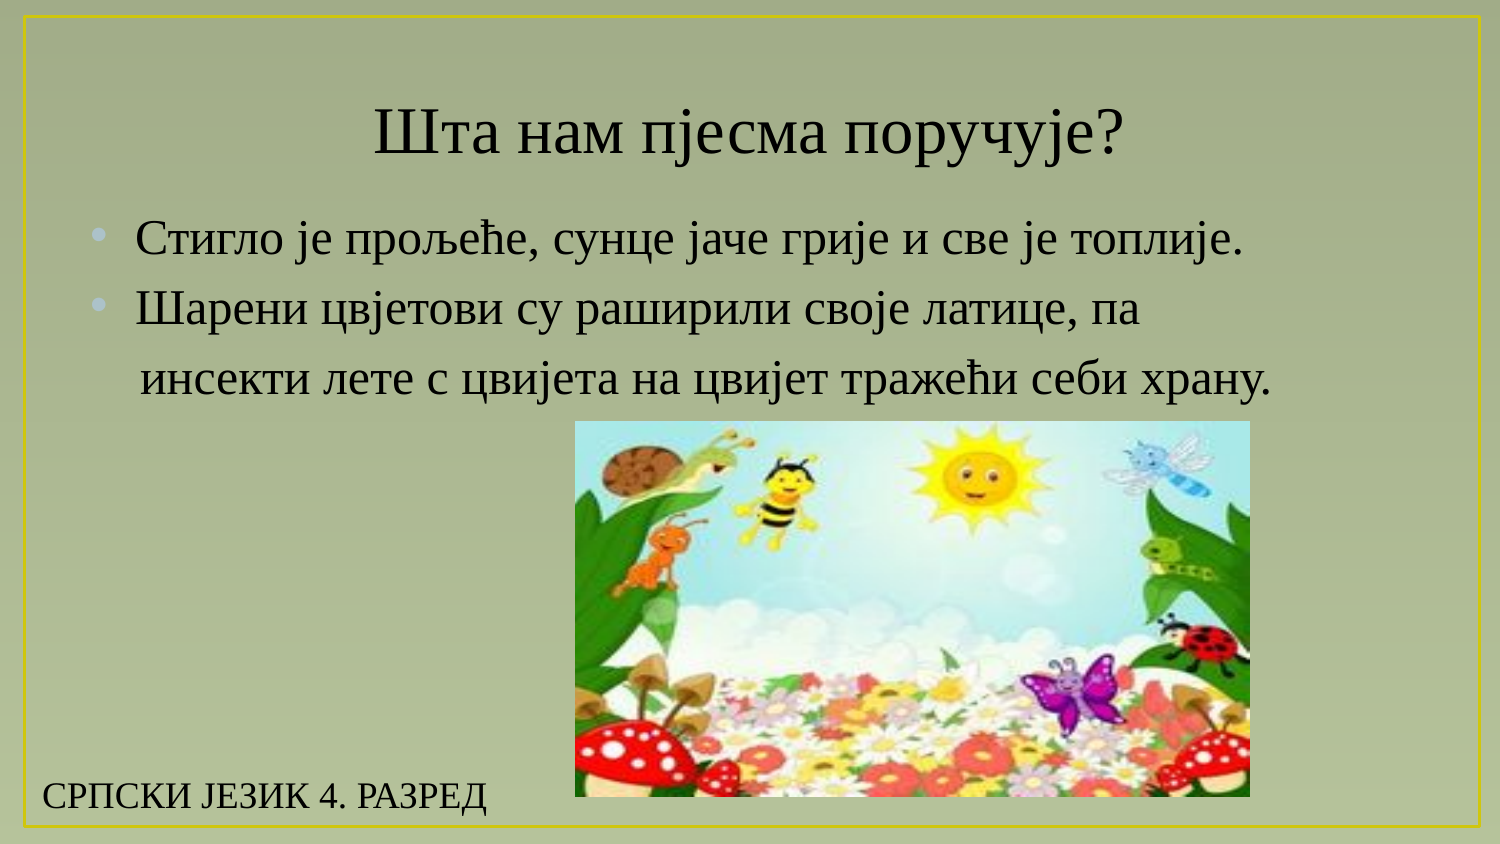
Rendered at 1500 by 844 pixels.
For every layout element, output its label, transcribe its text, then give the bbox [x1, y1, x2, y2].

title Шта нам пјесма поручује? [75, 33, 1425, 175]
picture [574, 421, 1251, 797]
text_box СРПСКИ ЈЕЗИК 4. РАЗРЕД [27, 763, 528, 824]
list Стигло је прољеће, сунце јаче грије и све је топлије. Шарени цвјетови су раширили своје латице, па инсекти лете с цвијета на цвијет тражећи себи храну. [75, 196, 1425, 754]
